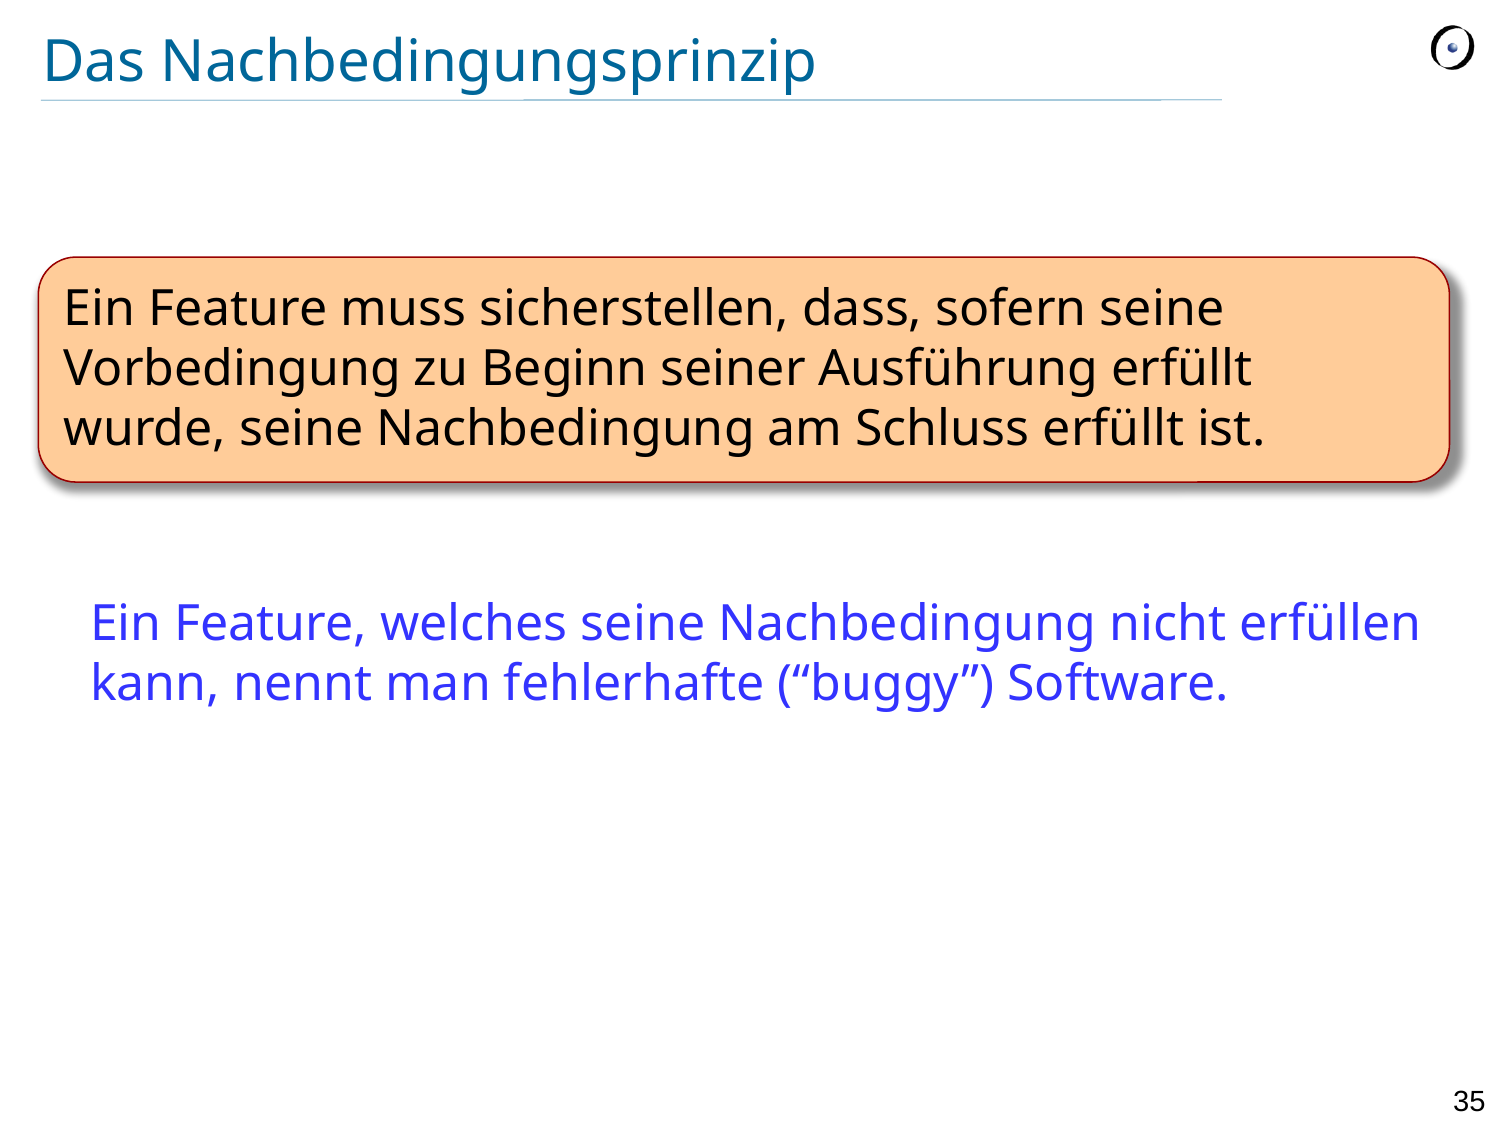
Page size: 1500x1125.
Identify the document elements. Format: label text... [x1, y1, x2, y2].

title Das Nachbedingungsprinzip [42, 20, 1389, 96]
picture [1429, 20, 1476, 72]
list Ein Feature, welches seine Nachbedingung nicht erfüllen kann, nennt man fehlerhafte (“buggy”) Software. [74, 582, 1458, 746]
text_box Ein Feature muss sicherstellen, dass, sofern seine Vorbedingung zu Beginn seiner Ausführung erfüllt wurde, seine Nachbedingung am Schluss erfüllt ist. [38, 257, 1450, 483]
